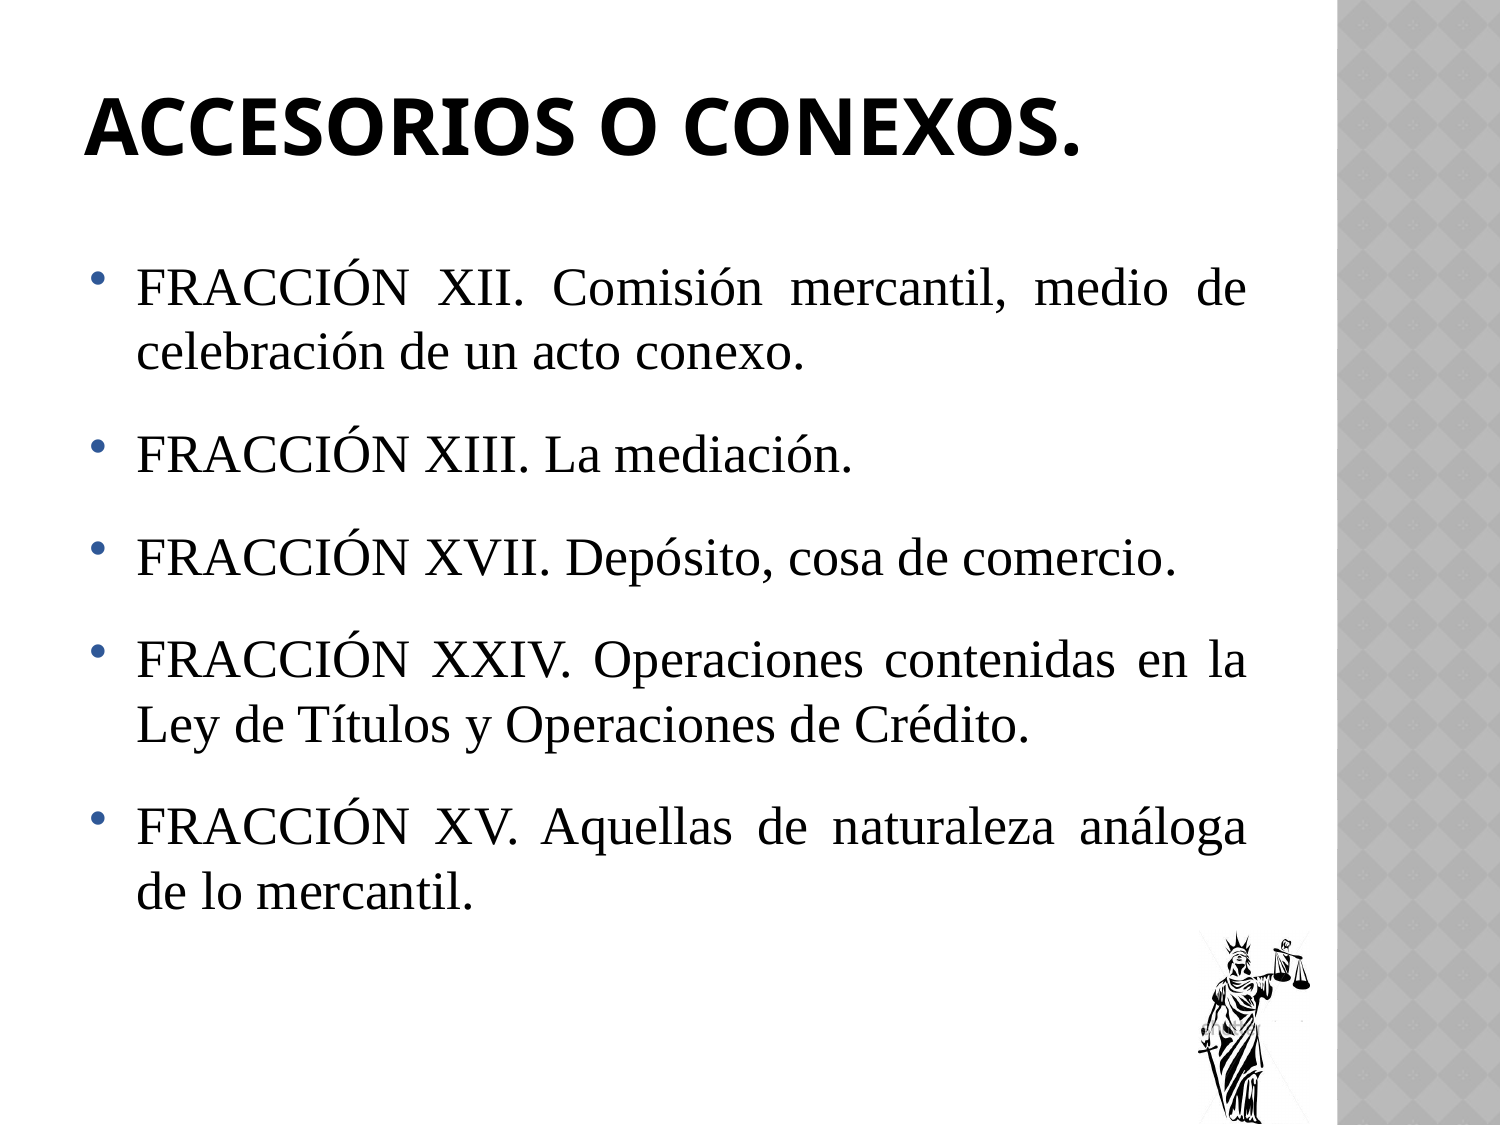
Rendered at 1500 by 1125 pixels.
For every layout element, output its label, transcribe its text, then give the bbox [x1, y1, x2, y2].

title ACCESORIOS O CONEXOS. [76, 0, 1265, 172]
picture [1198, 930, 1310, 1125]
list FRACCIÓN XII. Comisión mercantil, medio de celebración de un acto conexo. FRACCIÓN XIII. La mediación. FRACCIÓN XVII. Depósito, cosa de comercio. FRACCIÓN XXIV. Operaciones contenidas en la Ley de Títulos y Operaciones de Crédito. FRACCIÓN XV. Aquellas de naturaleza análoga de lo mercantil. [76, 243, 1265, 1039]
